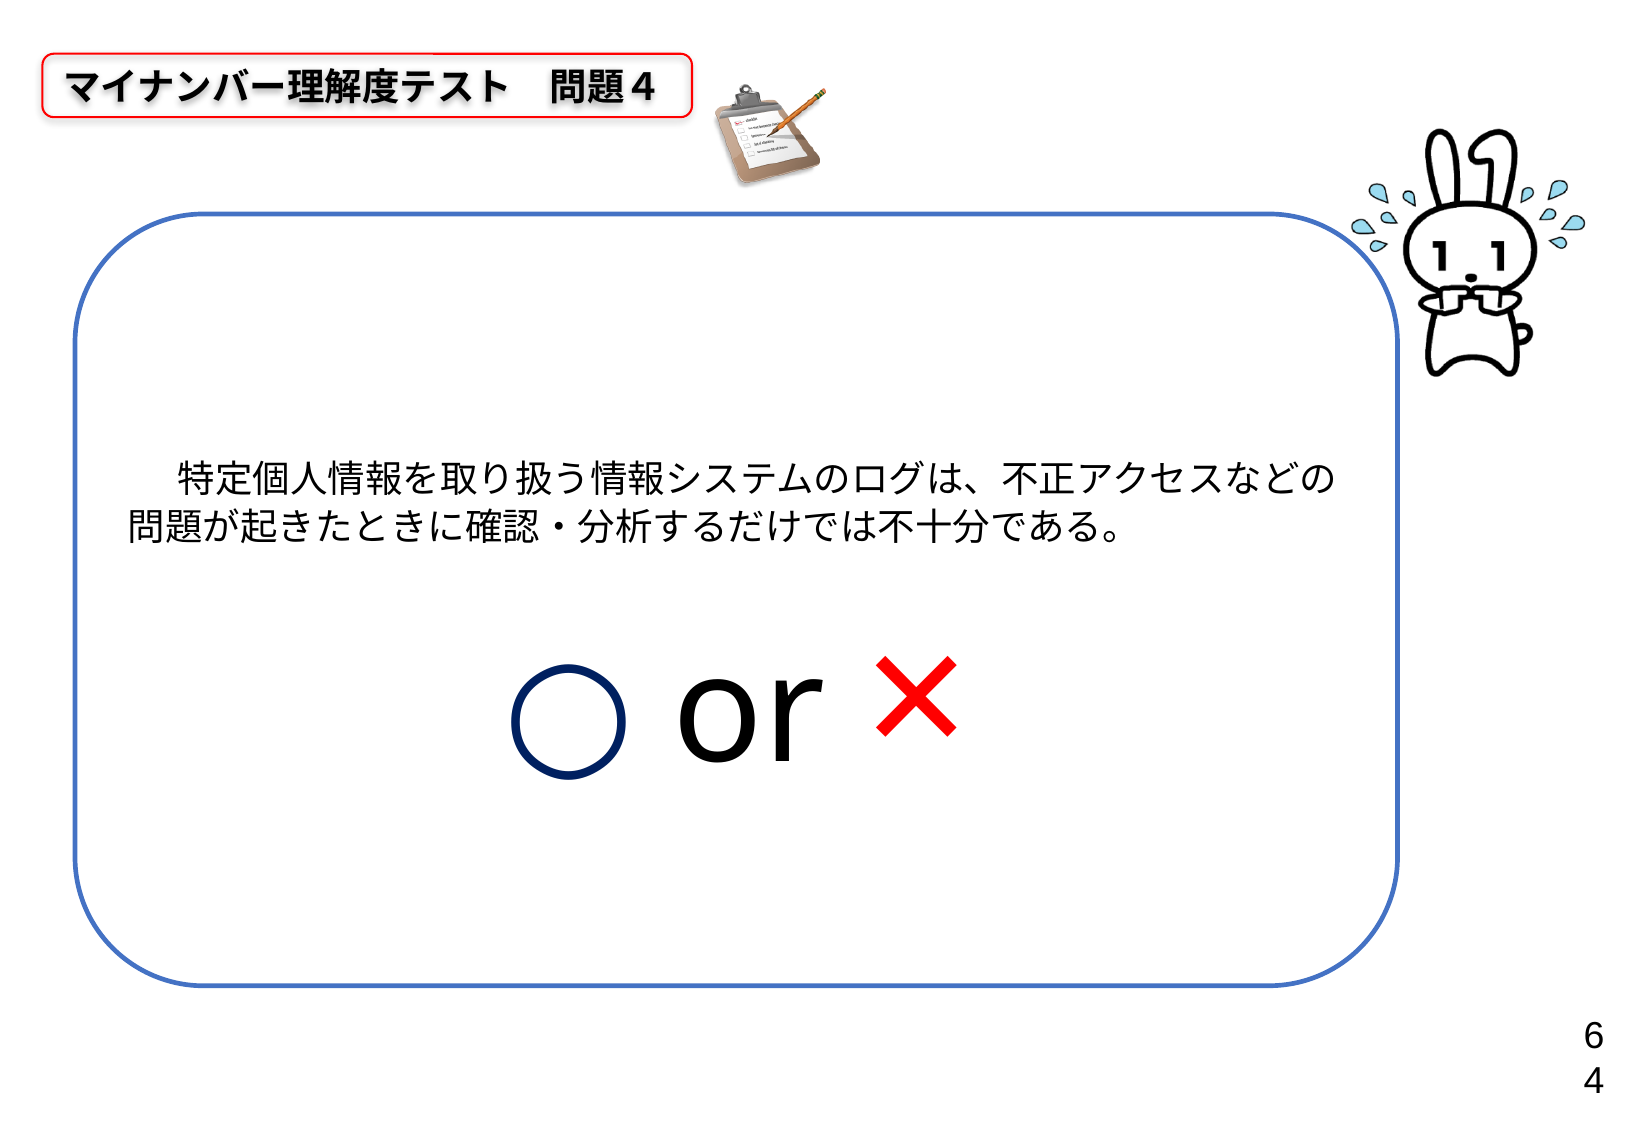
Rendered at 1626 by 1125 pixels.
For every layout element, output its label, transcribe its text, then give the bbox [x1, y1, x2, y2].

picture [708, 70, 831, 193]
text_box 64 [1583, 1026, 1622, 1087]
text_box マイナンバー理解度テスト 問題４ [41, 52, 693, 118]
text_box 特定個人情報を取り扱う情報システムのログは、不正アクセスなどの問題が起きたときに確認・分析するだけでは不十分である。 ○ or × [75, 213, 1398, 986]
picture [1340, 111, 1589, 434]
